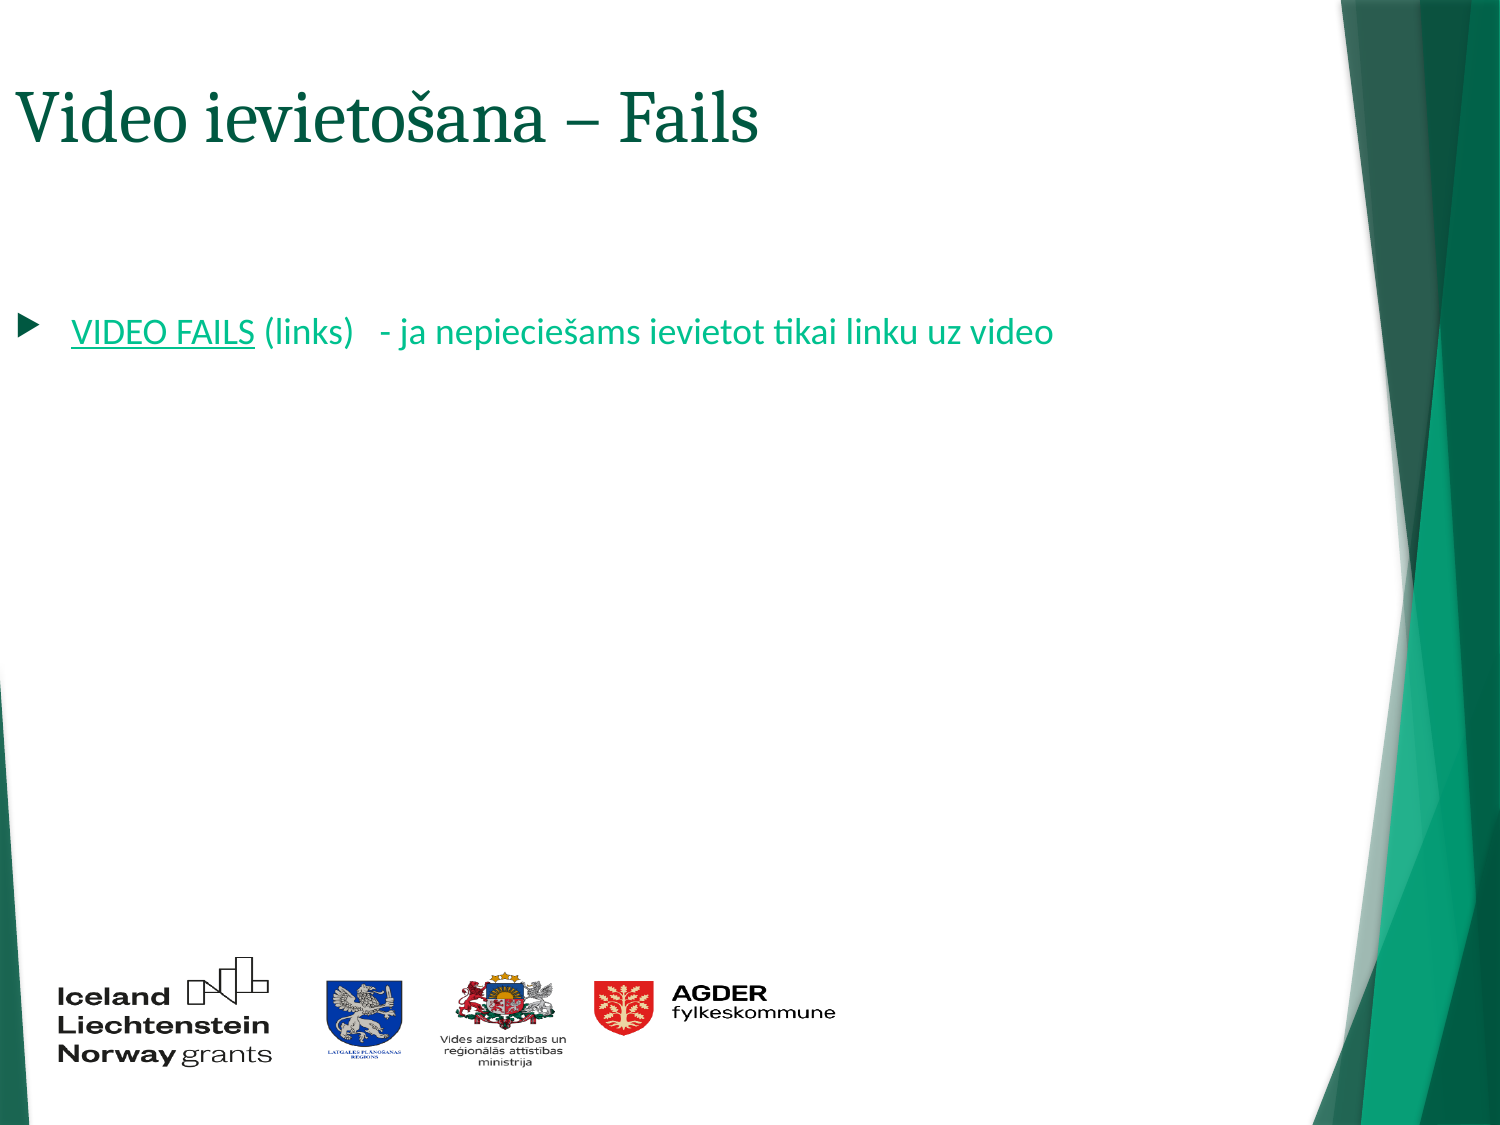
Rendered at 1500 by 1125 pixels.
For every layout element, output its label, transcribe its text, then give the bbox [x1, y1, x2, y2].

list VIDEO FAILS (links) - ja nepieciešams ievietot tikai linku uz video [0, 299, 1294, 398]
title Video ievietošana – Fails [0, 59, 1294, 278]
picture [29, 916, 862, 1114]
